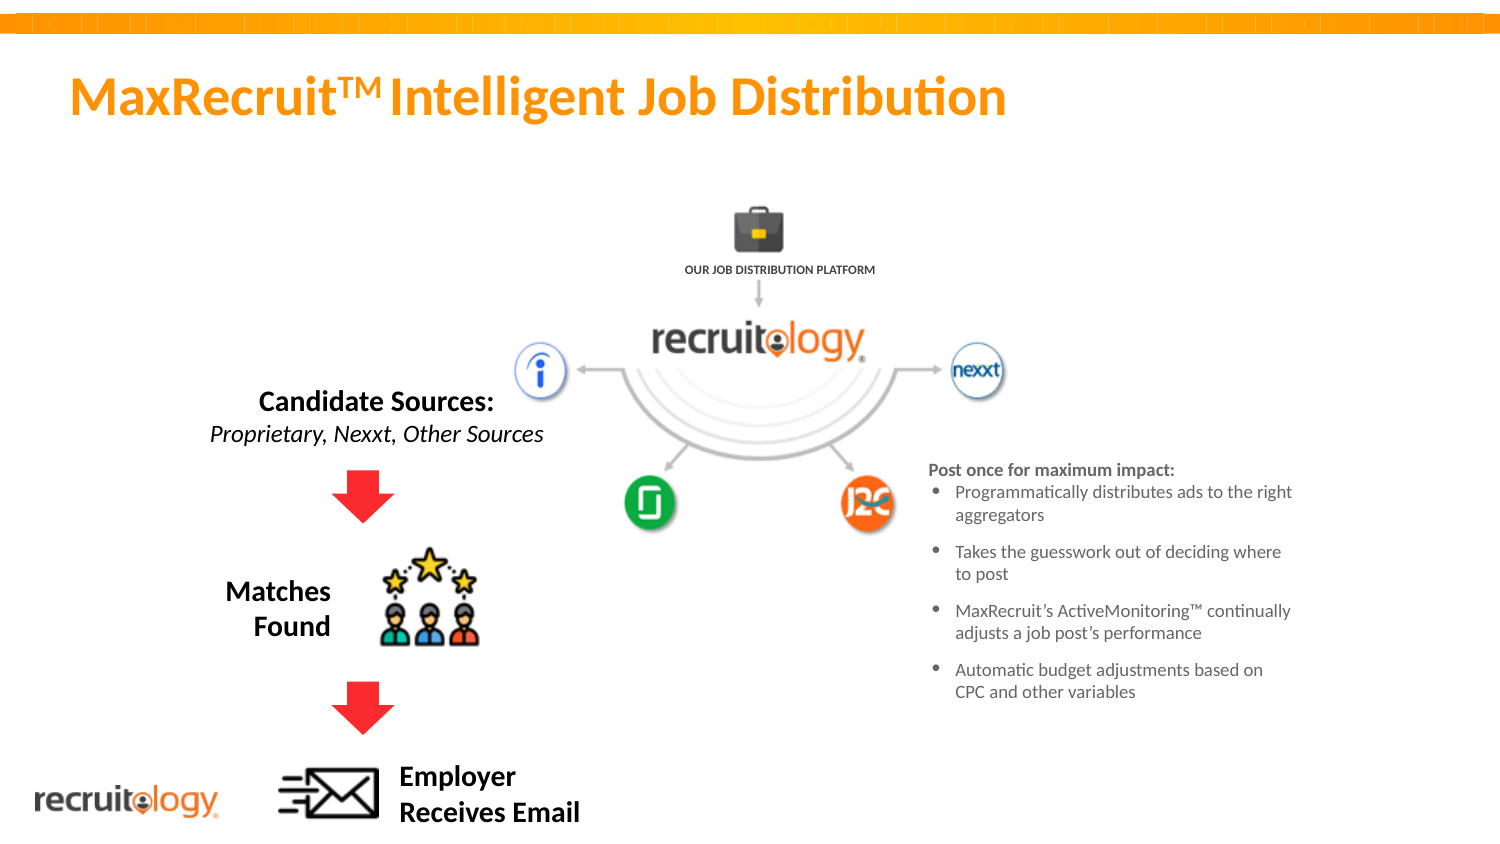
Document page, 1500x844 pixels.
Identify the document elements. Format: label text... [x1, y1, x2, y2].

text_box [331, 470, 395, 524]
picture [35, 785, 219, 819]
text_box [331, 681, 395, 736]
picture [376, 543, 483, 650]
text_box Candidate Sources: Proprietary, Nexxt, Other Sources [158, 370, 507, 423]
picture [512, 203, 1011, 541]
text_box Post once for maximum impact: Programmatically distributes ads to the right aggregators Takes the guesswork out of deciding where to post MaxRecruit’s ActiveMonitoring™ continually adjusts a job post’s performance Automatic budget adjustments based on CPC and other variables [920, 453, 1304, 844]
text_box Matches Found [187, 560, 343, 613]
picture [278, 743, 379, 844]
text_box Employer Receives Email [388, 745, 637, 798]
title MaxRecruitTM Intelligent Job Distribution [60, 44, 1355, 150]
